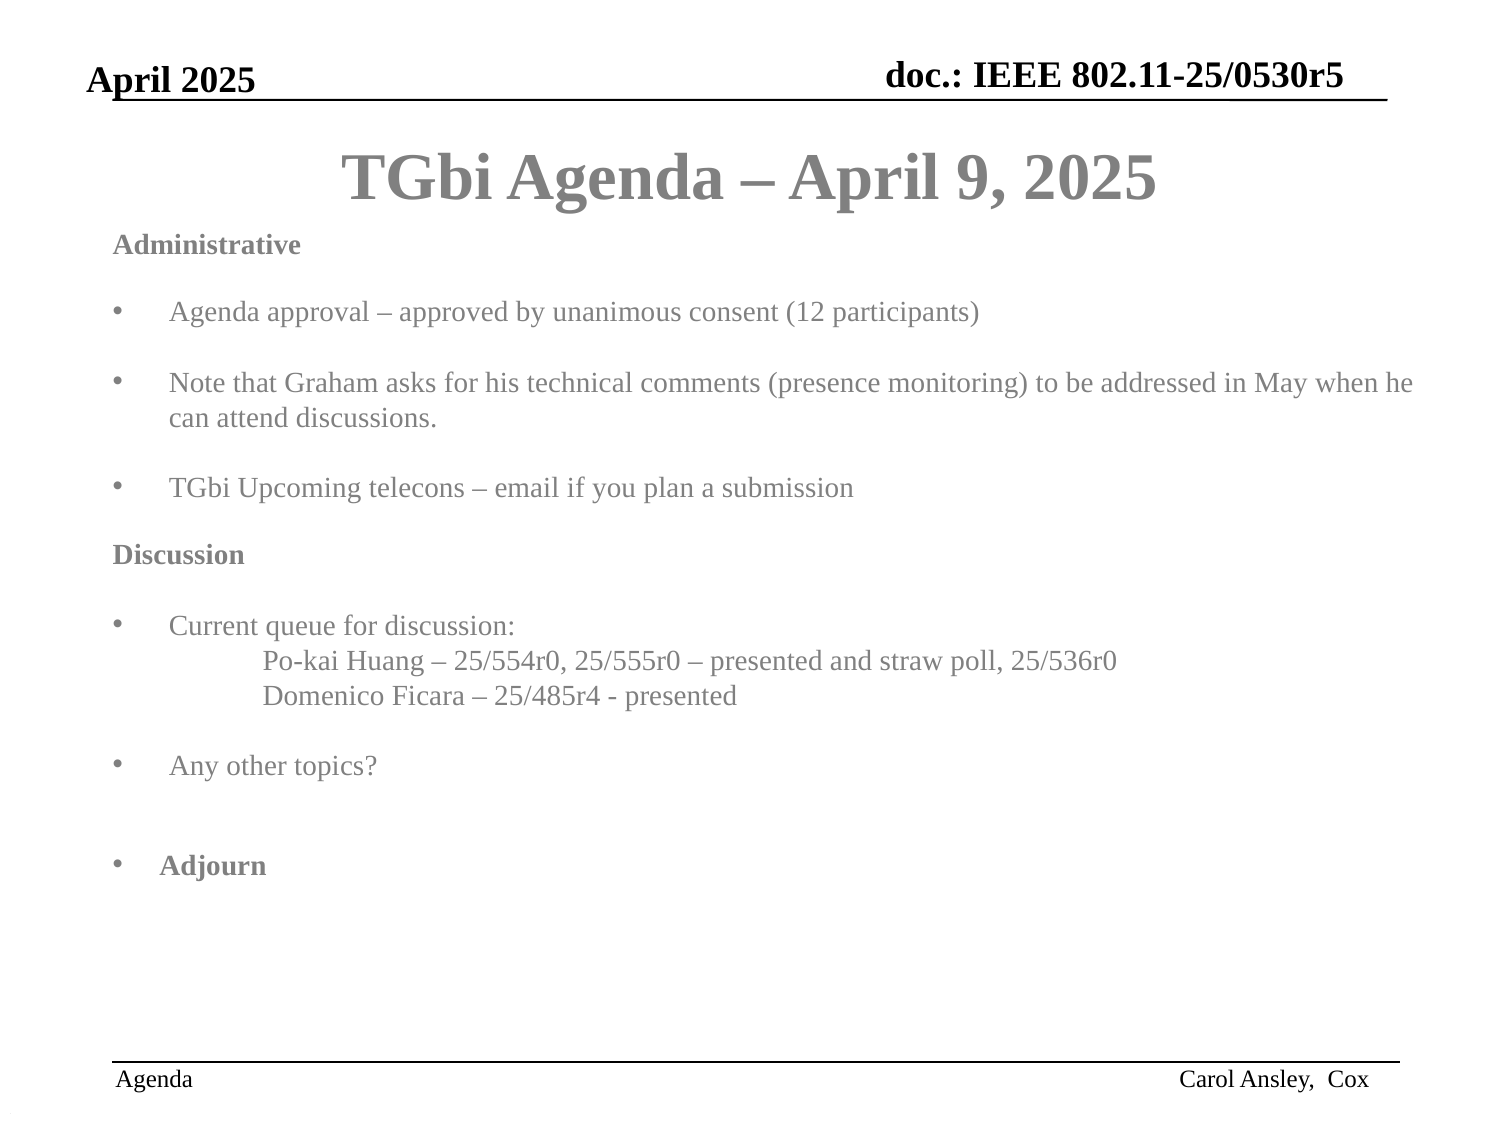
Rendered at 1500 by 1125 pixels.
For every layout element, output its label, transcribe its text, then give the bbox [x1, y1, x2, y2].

title TGbi Agenda – April 9, 2025 [111, 124, 1388, 231]
list Administrative Agenda approval – approved by unanimous consent (12 participants) Note that Graham asks for his technical comments (presence monitoring) to be addressed in May when he can attend discussions. TGbi Upcoming telecons – email if you plan a submission Discussion Current queue for discussion: Po-kai Huang – 25/554r0, 25/555r0 – presented and straw poll, 25/536r0 Domenico Ficara – 25/485r4 - presented Any other topics? Adjourn [111, 231, 1435, 1043]
